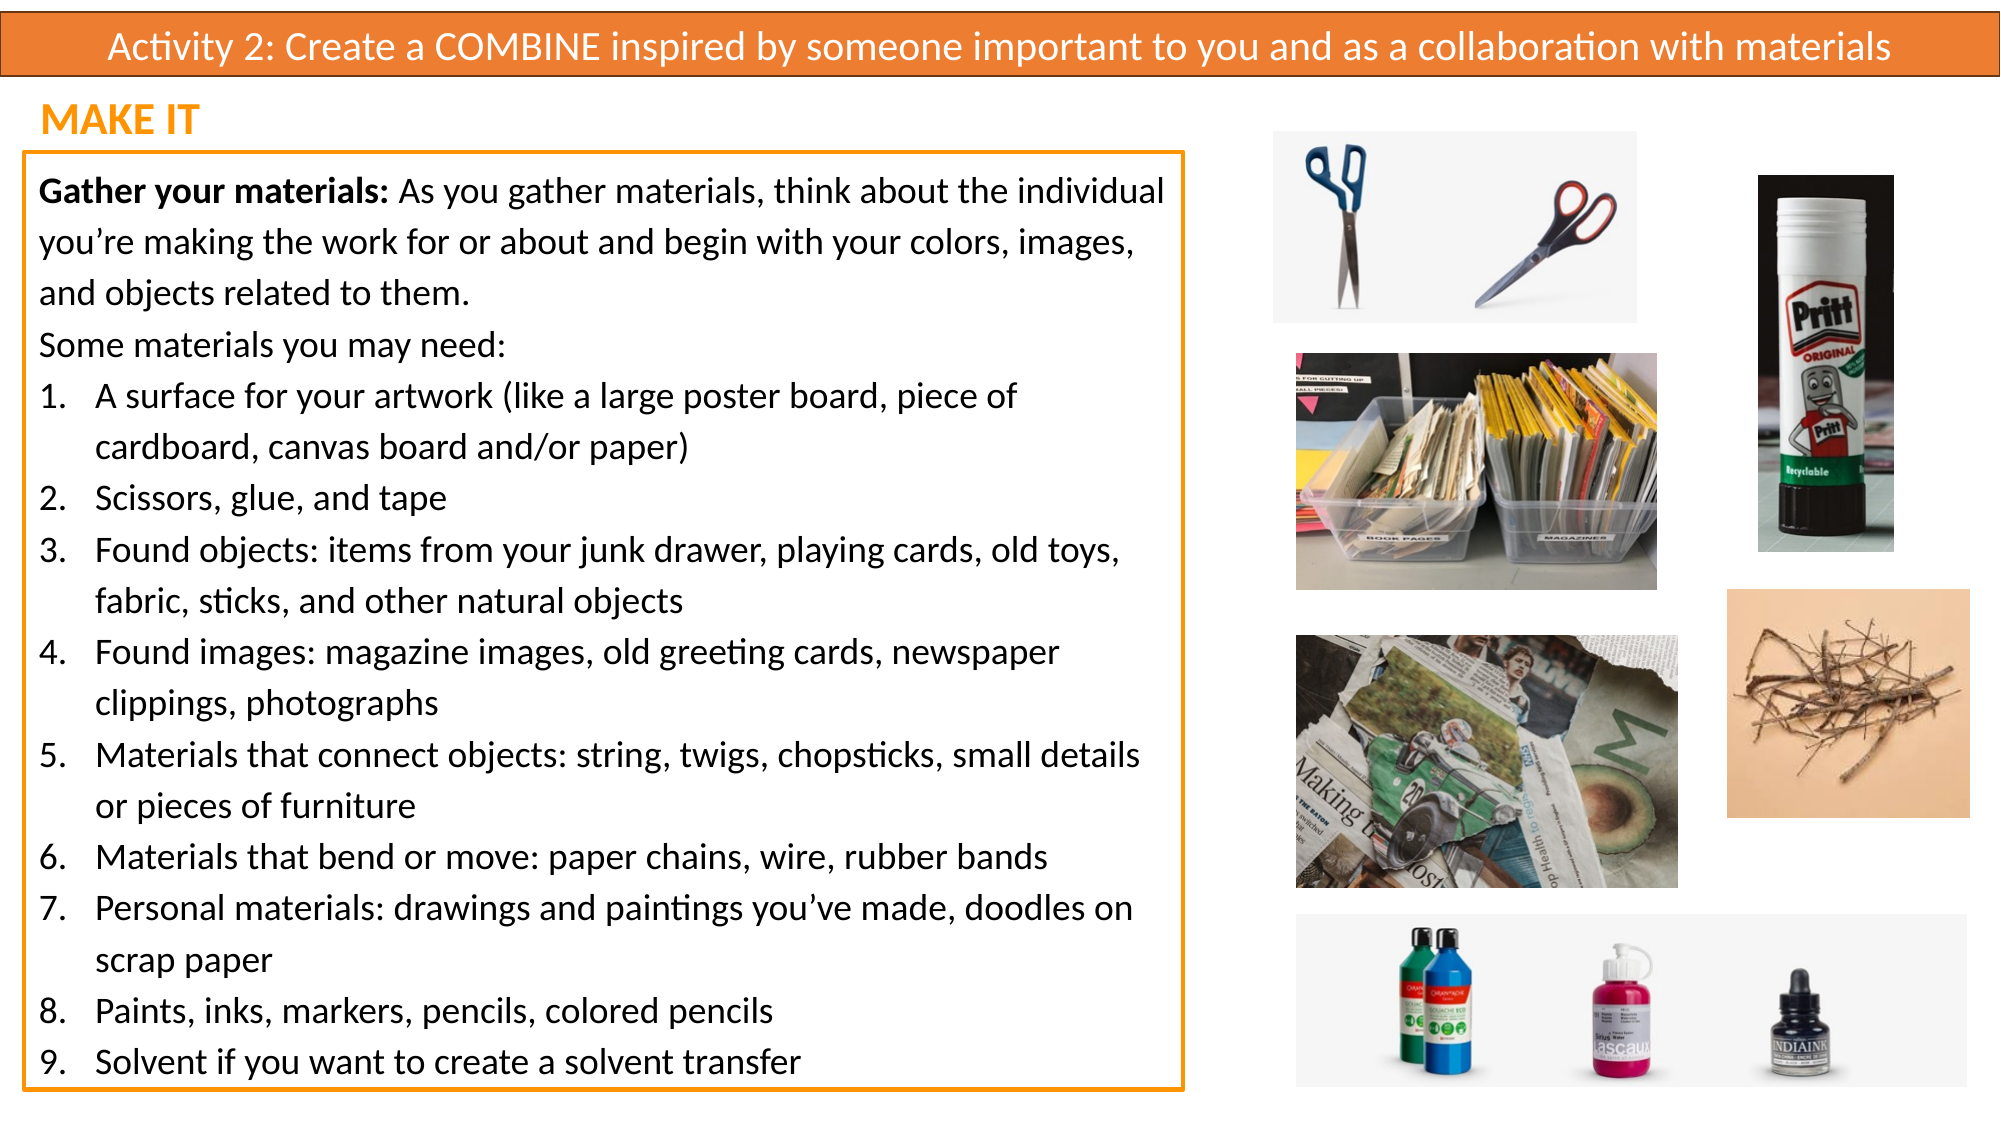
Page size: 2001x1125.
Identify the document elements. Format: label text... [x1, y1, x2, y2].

picture [1727, 589, 1970, 819]
picture [1296, 353, 1657, 590]
picture [1296, 914, 1967, 1087]
text_box MAKE IT [25, 81, 216, 152]
picture [1273, 131, 1637, 323]
text_box Gather your materials: As you gather materials, think about the individual you’re making the work for or about and begin with your colors, images, and objects related to them. Some materials you may need: A surface for your artwork (like a large poster board, piece of cardboard, canvas board and/or paper) Scissors, glue, and tape Found objects: items from your junk drawer, playing cards, old toys, fabric, sticks, and other natural objects Found images: magazine images, old greeting cards, newspaper clippings, photographs Materials that connect objects: string, twigs, chopsticks, small details or pieces of furniture Materials that bend or move: paper chains, wire, rubber bands Personal materials: drawings and paintings you’ve made, doodles on scrap paper Paints, inks, markers, pencils, colored pencils Solvent if you want to create a solvent transfer [24, 152, 1183, 1090]
text_box Activity 2: Create a COMBINE inspired by someone important to you and as a collaboration with materials [0, 11, 2000, 77]
picture [1758, 175, 1894, 552]
picture [1296, 635, 1678, 888]
